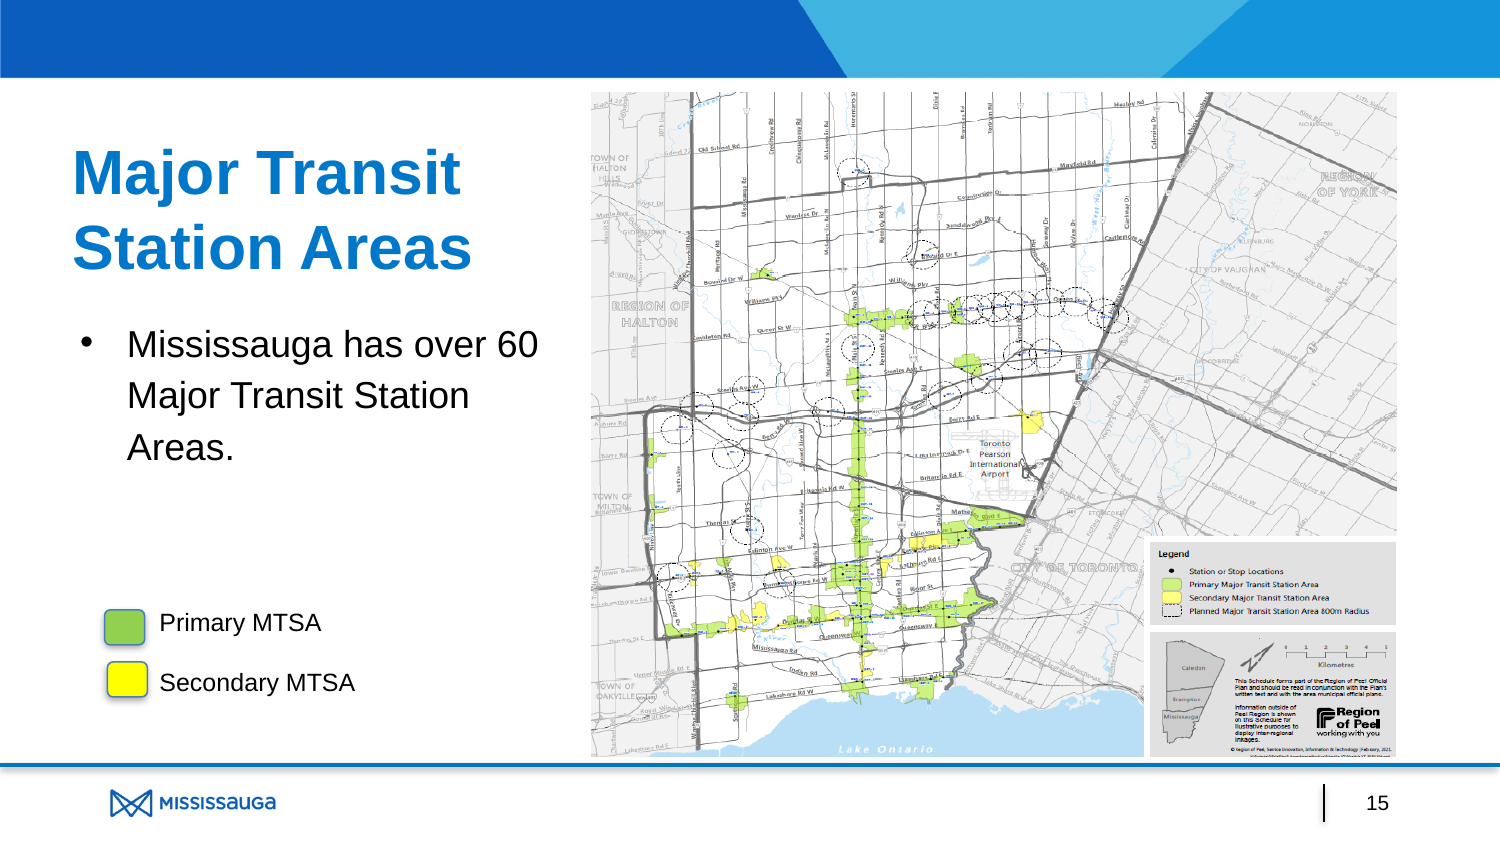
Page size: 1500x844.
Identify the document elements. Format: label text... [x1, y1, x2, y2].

slide_number 15 [1334, 770, 1389, 834]
text_box Mississauga has over 60 Major Transit Station Areas. [65, 305, 569, 476]
text_box Major Transit Station Areas [72, 132, 531, 227]
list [590, 92, 1398, 757]
picture [0, 767, 1500, 844]
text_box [104, 598, 592, 704]
picture [0, 0, 1500, 763]
